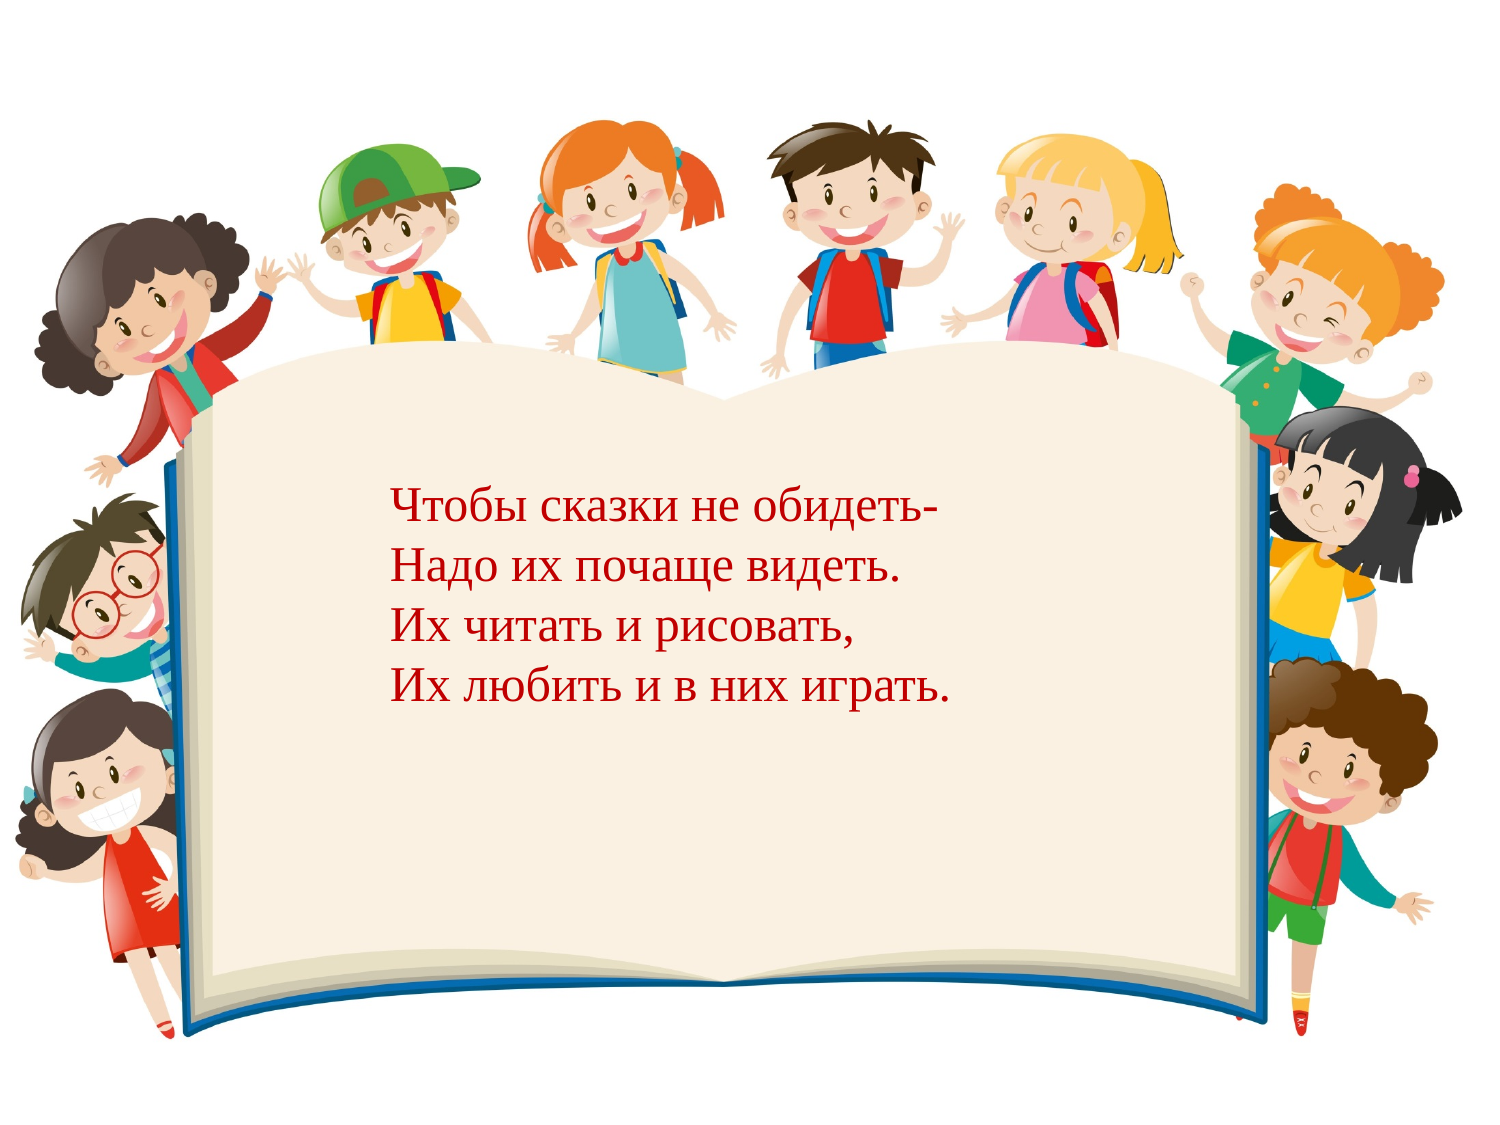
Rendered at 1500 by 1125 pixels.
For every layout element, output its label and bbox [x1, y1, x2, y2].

list [0, 101, 1478, 1053]
